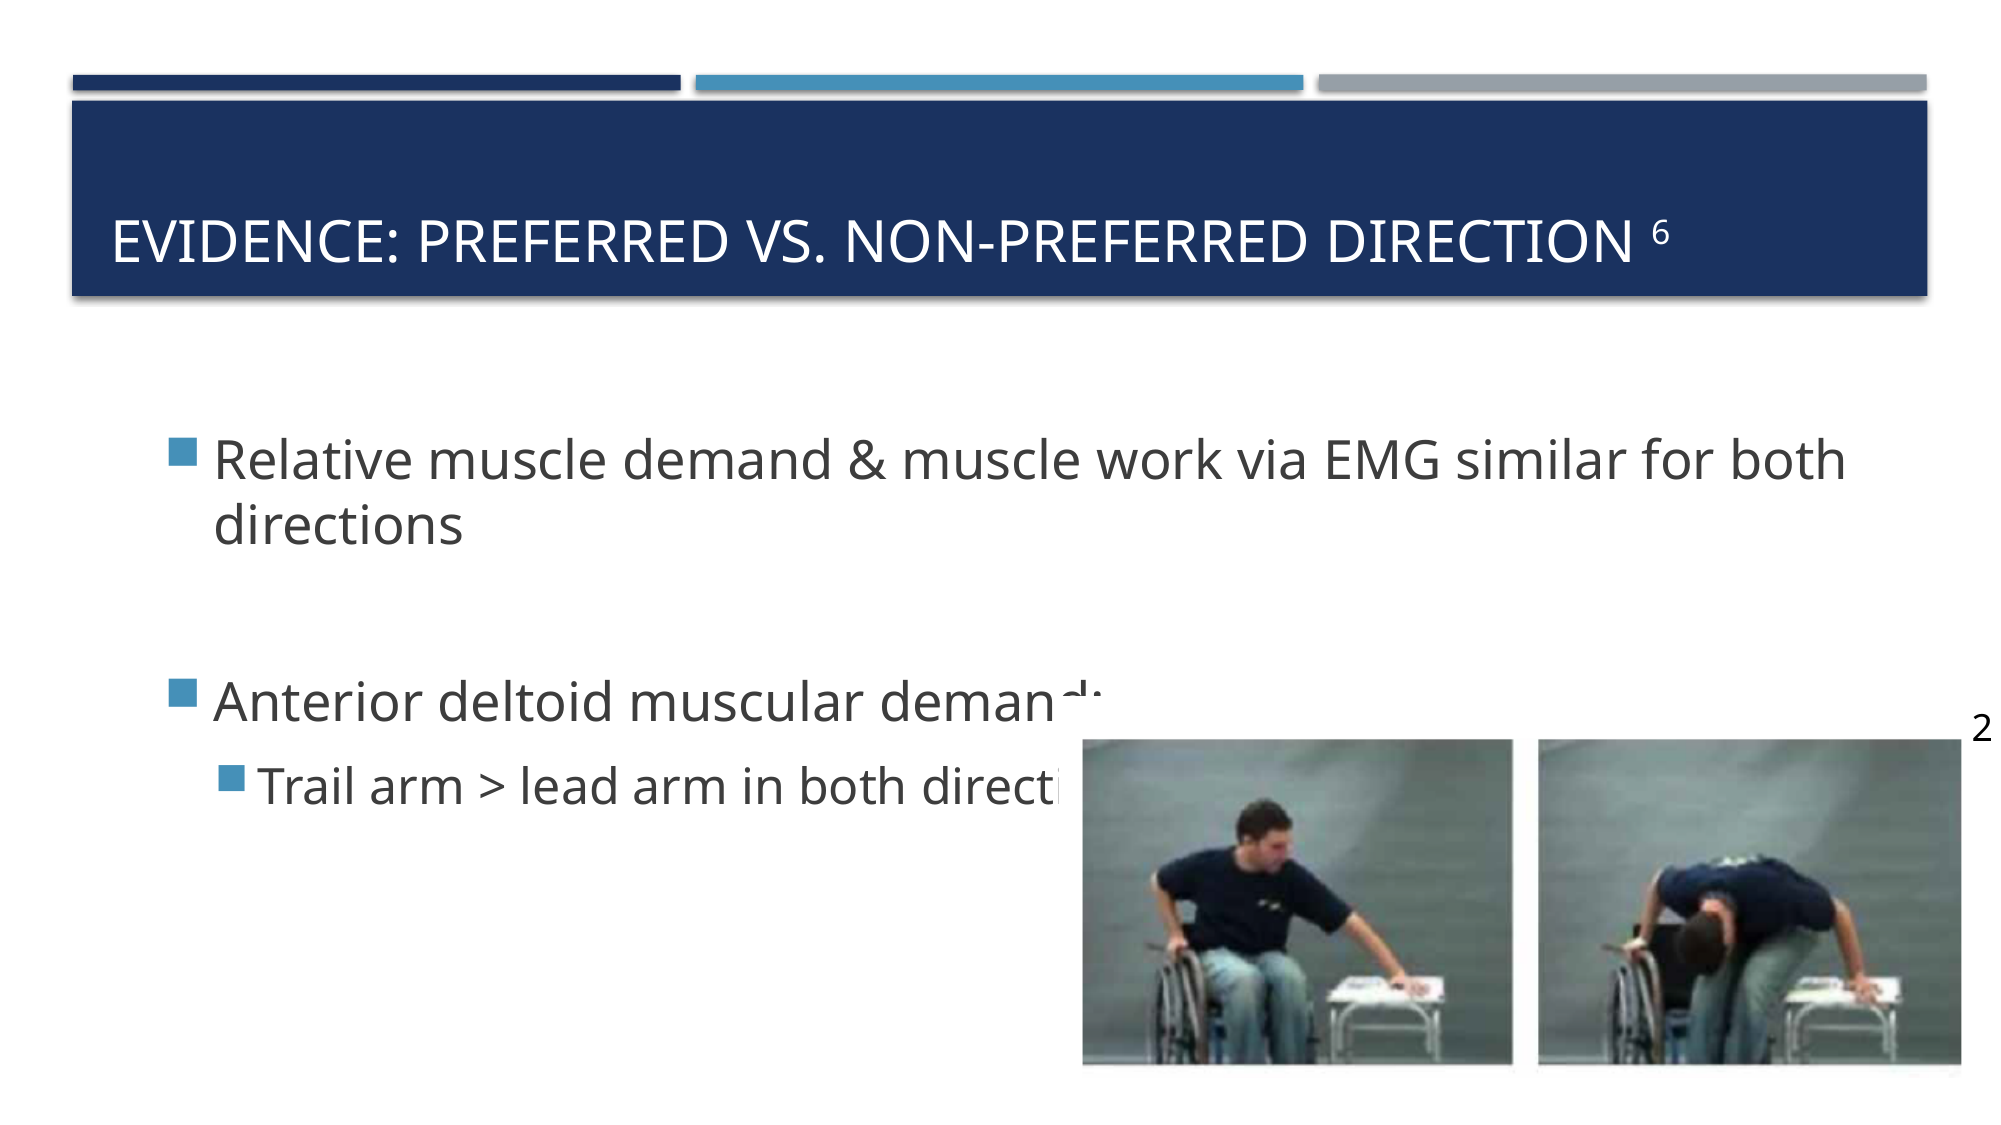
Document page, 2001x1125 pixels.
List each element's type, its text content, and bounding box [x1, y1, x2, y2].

picture [1057, 695, 2000, 1079]
title Evidence: Preferred vs. non-preferred direction 6 [95, 115, 1905, 282]
list Relative muscle demand & muscle work via EMG similar for both directions Anterior deltoid muscular demand: Trail arm > lead arm in both directions [95, 350, 1905, 955]
